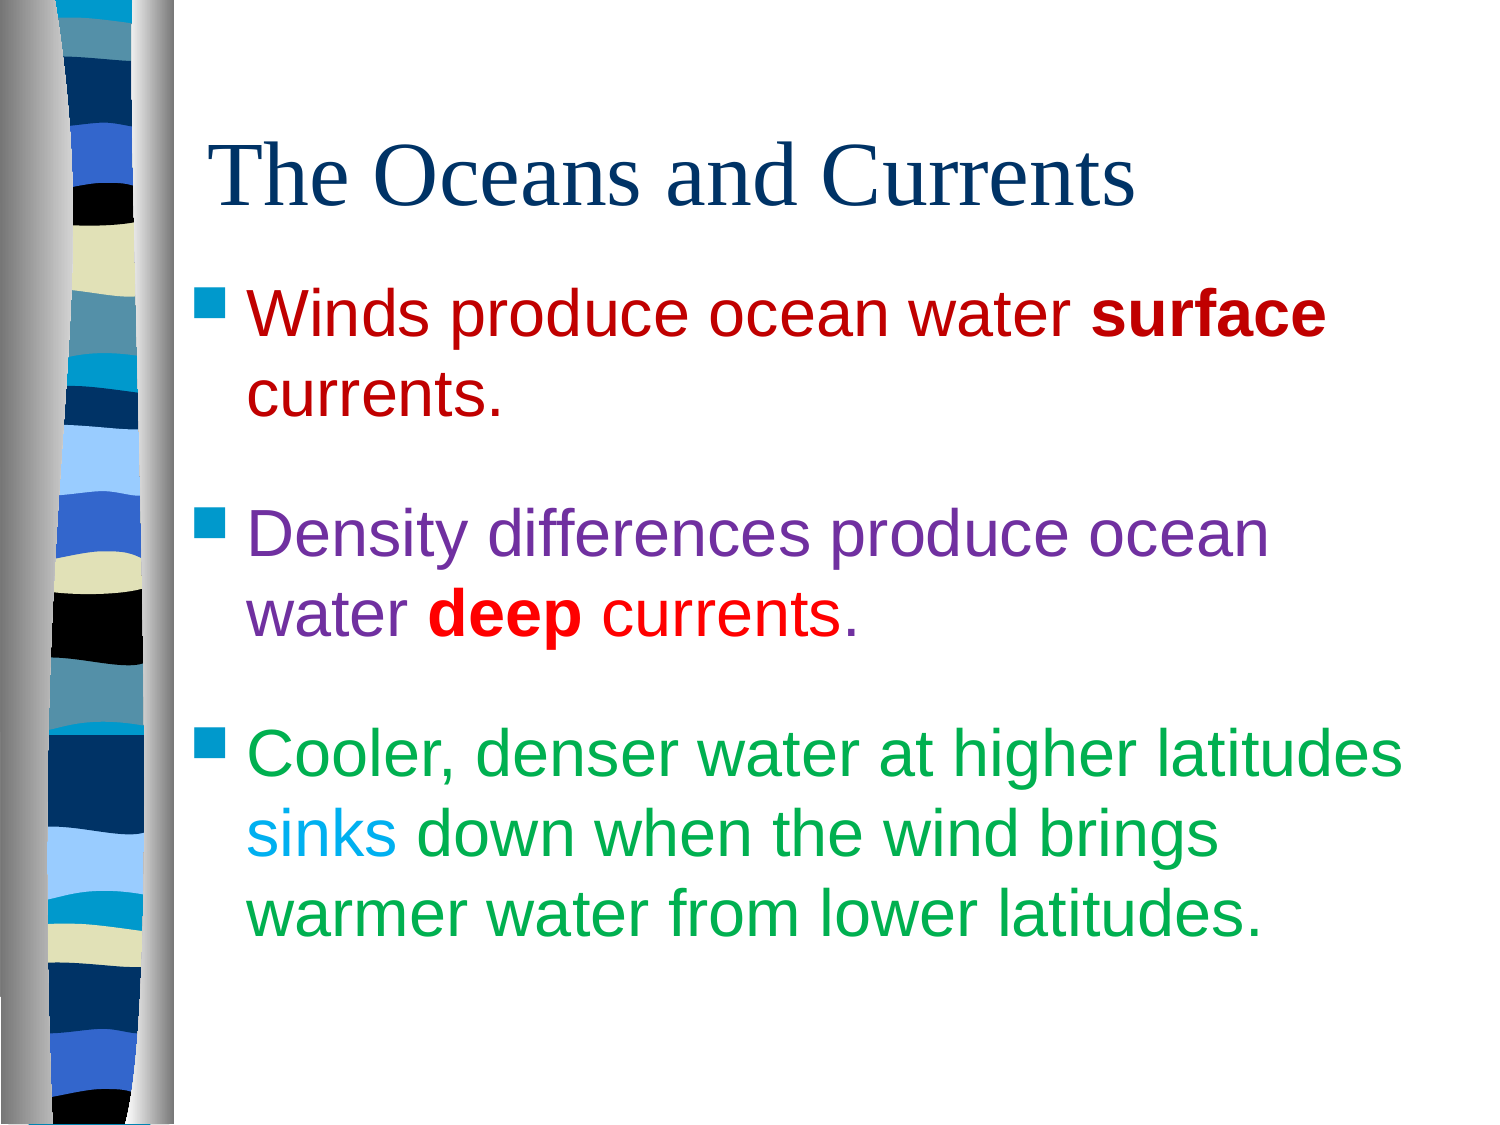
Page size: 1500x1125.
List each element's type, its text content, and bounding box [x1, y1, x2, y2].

title The Oceans and Currents [192, 75, 1468, 262]
list Winds produce ocean water surface currents. Density differences produce ocean water deep currents. Cooler, denser water at higher latitudes sinks down when the wind brings warmer water from lower latitudes. [174, 262, 1468, 1000]
